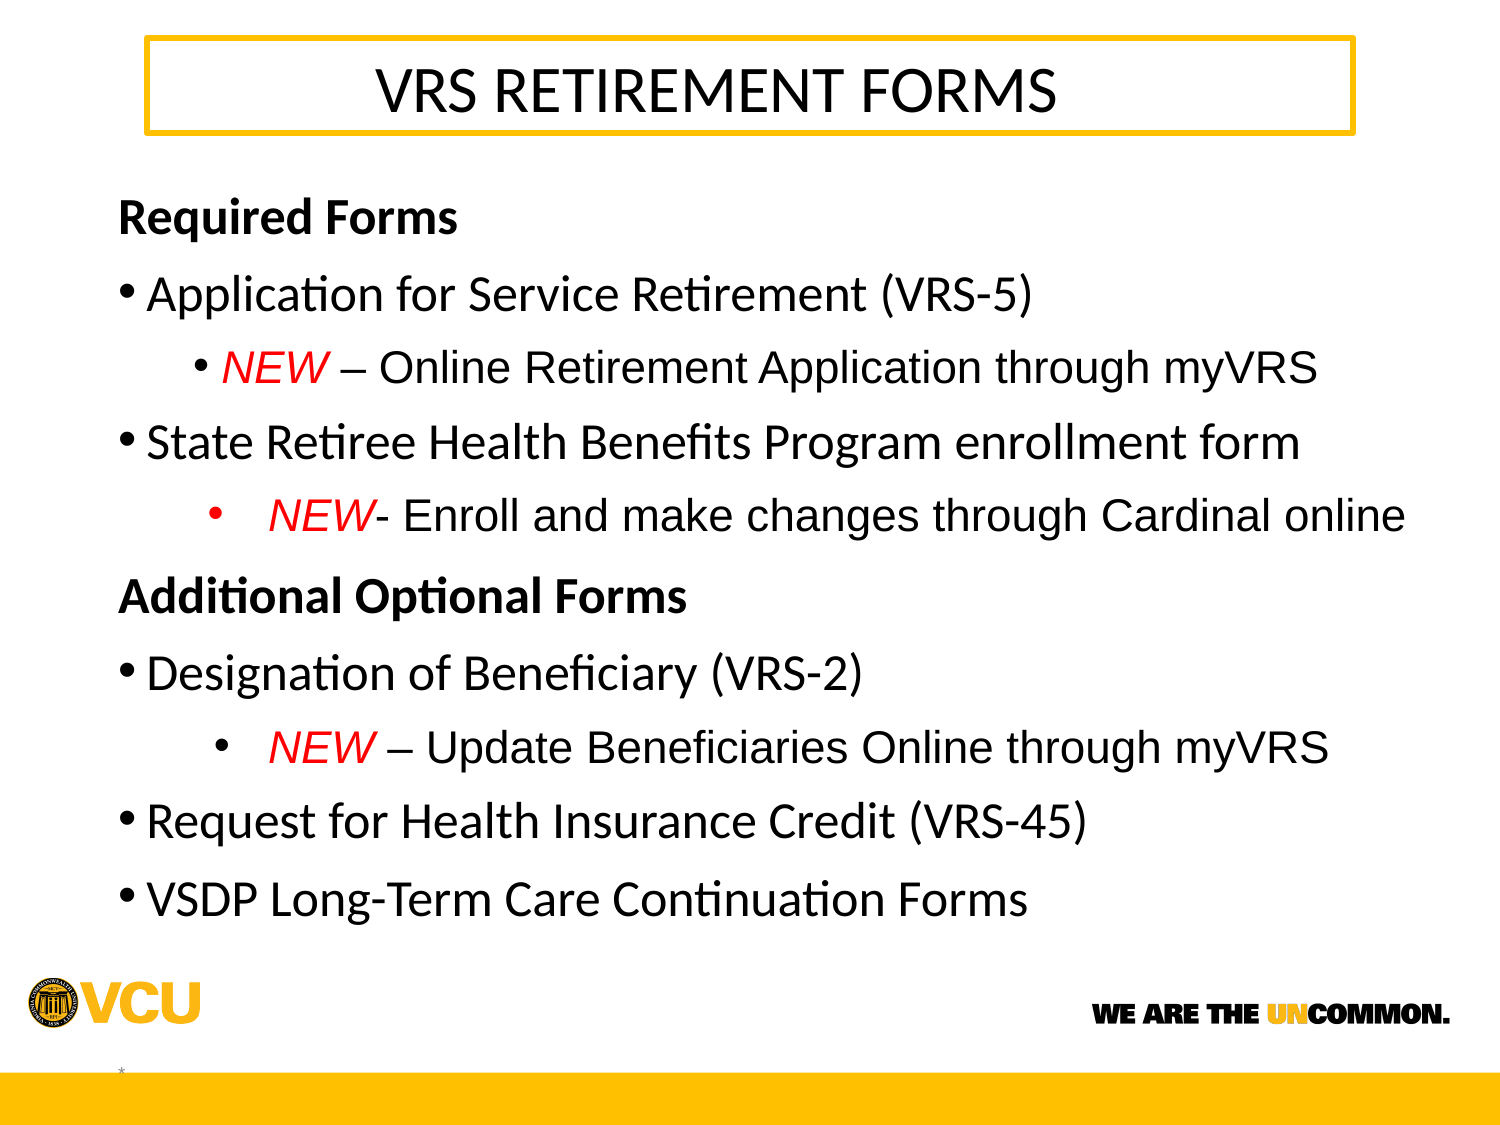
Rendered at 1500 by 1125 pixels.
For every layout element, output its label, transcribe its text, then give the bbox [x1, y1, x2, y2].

text_box VRS RETIREMENT FORMS [146, 37, 1354, 133]
picture [1082, 990, 1463, 1038]
picture [28, 978, 200, 1028]
text_box * [103, 1042, 441, 1103]
list Required Forms Application for Service Retirement (VRS-5) NEW – Online Retirement Application through myVRS State Retiree Health Benefits Program enrollment form NEW- Enroll and make changes through Cardinal online Additional Optional Forms Designation of Beneficiary (VRS-2) NEW – Update Beneficiaries Online through myVRS Request for Health Insurance Credit (VRS-45) VSDP Long-Term Care Continuation Forms [103, 186, 1500, 901]
